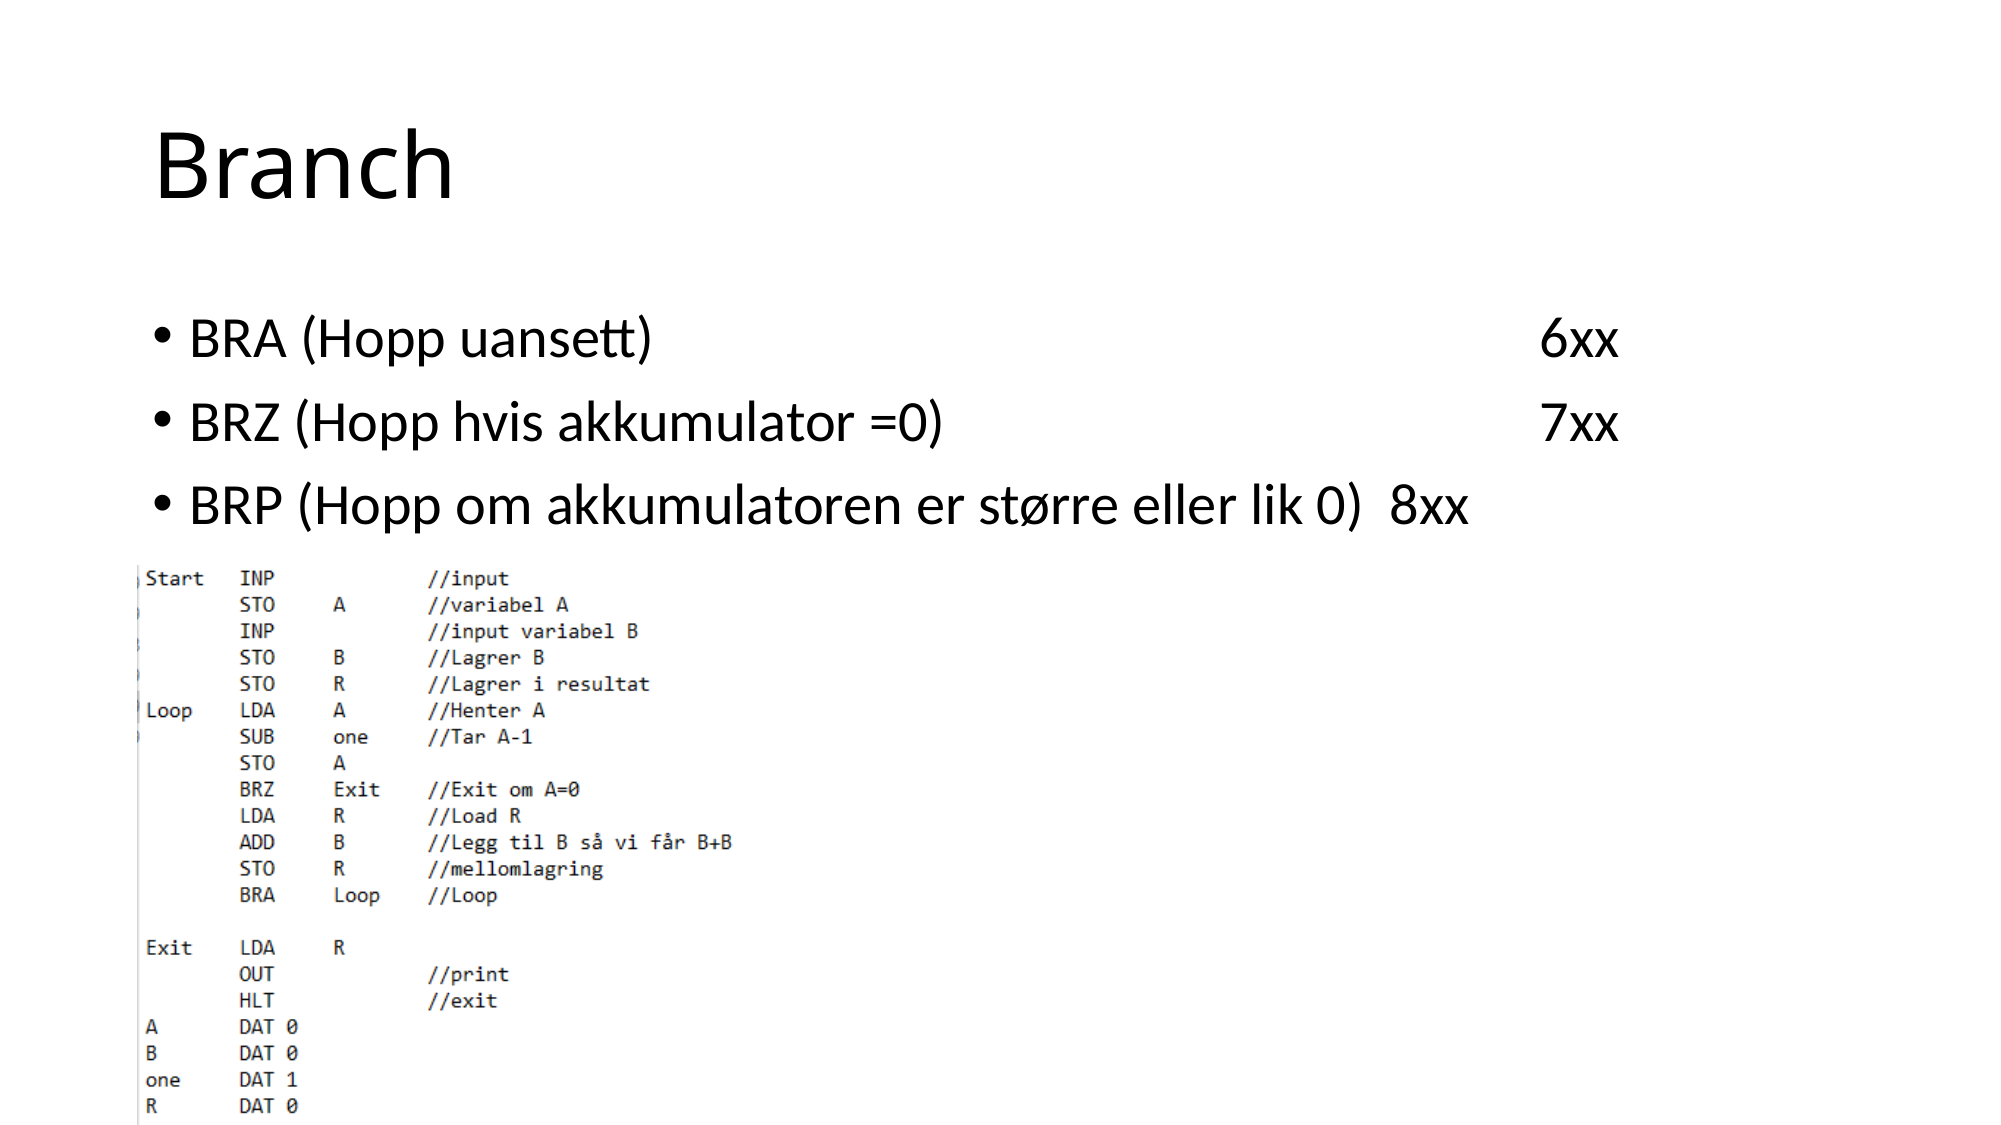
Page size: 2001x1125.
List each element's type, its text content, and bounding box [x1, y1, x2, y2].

list BRA (Hopp uansett) 6xx BRZ (Hopp hvis akkumulator =0) 7xx BRP (Hopp om akkumulatoren er større eller lik 0) 8xx [137, 299, 1863, 1014]
title Branch [137, 59, 1863, 278]
picture [137, 565, 797, 1125]
